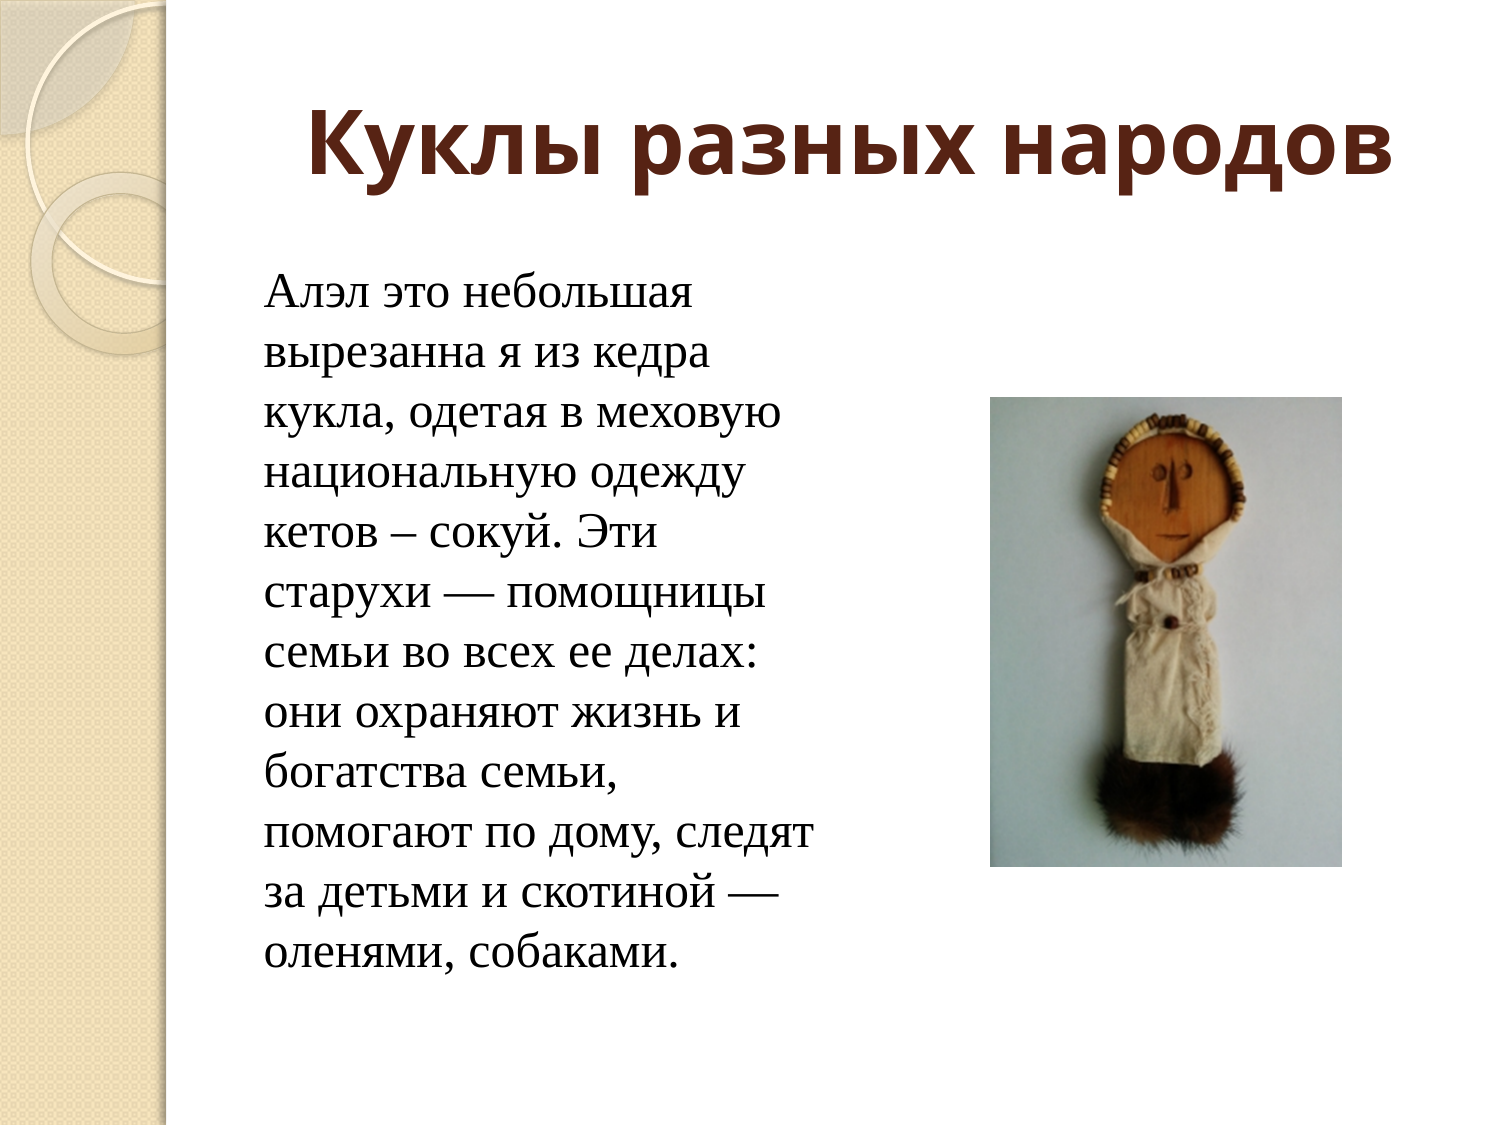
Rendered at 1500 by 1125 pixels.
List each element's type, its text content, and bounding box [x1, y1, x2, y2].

title Куклы разных народов [235, 45, 1466, 233]
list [989, 397, 1342, 868]
list Алэл это небольшая вырезанна я из кедра кукла, одетая в меховую национальную одежду кетов – сокуй. Эти старухи — помощницы семьи во всех ее делах: они охраняют жизнь и богатства семьи, помогают по дому, следят за детьми и скотиной — оленями, собаками. [235, 249, 836, 1015]
